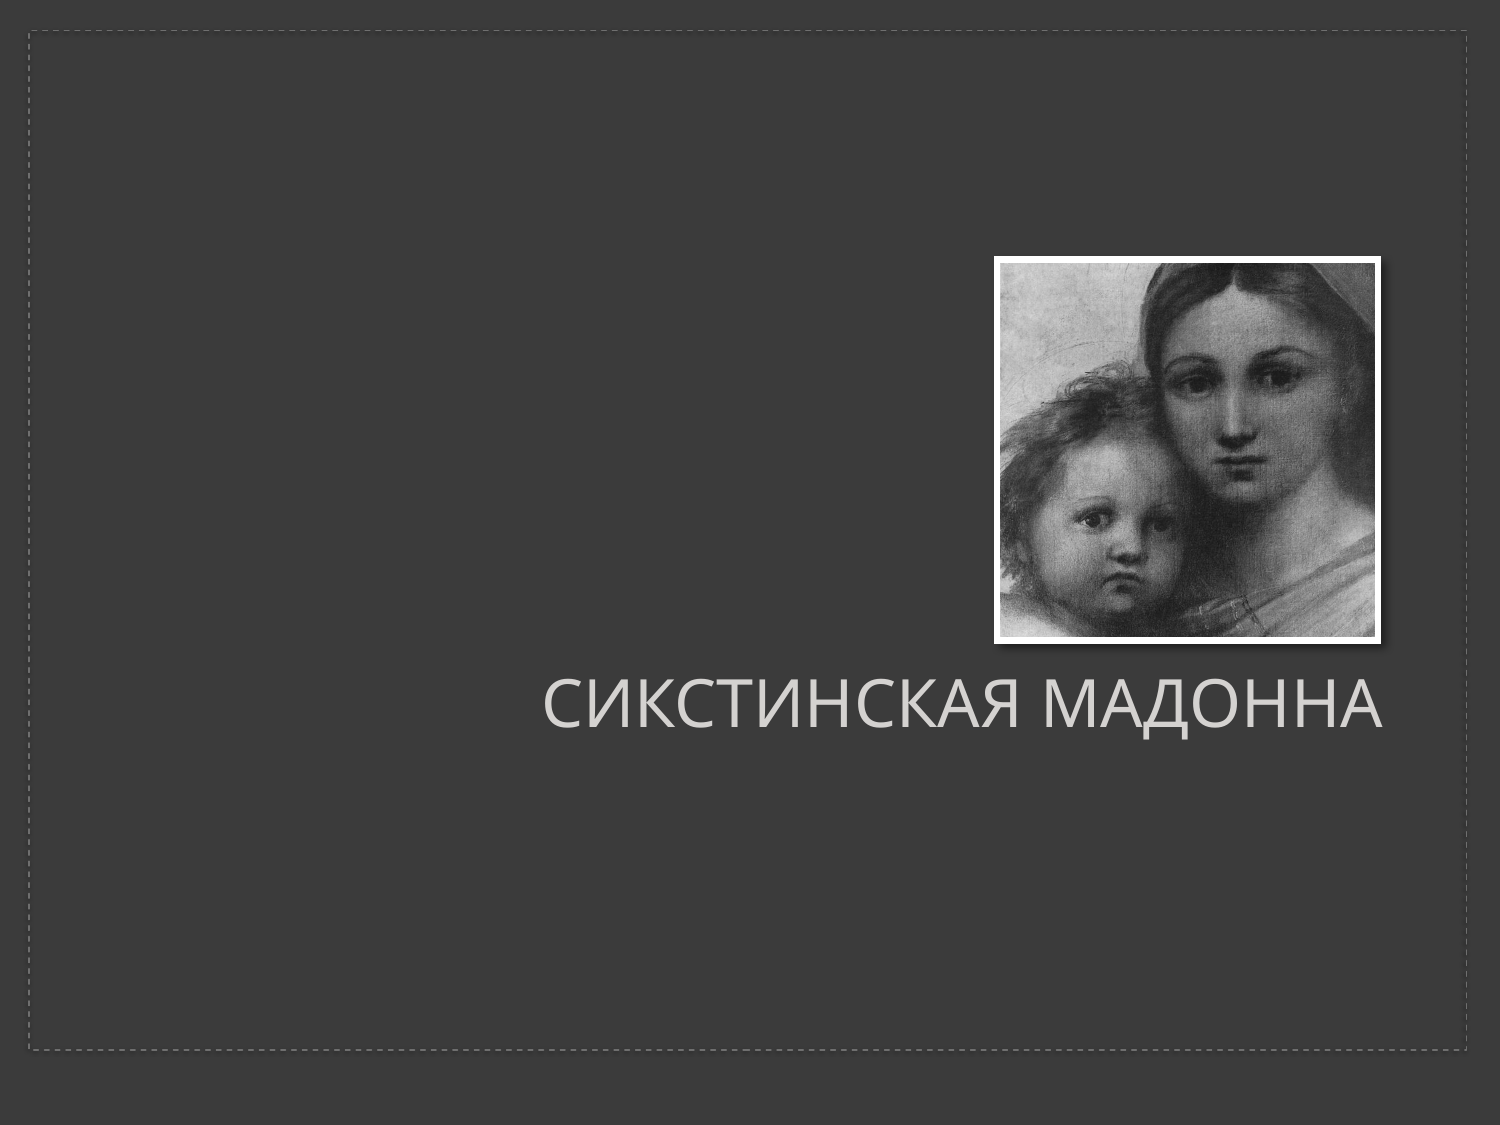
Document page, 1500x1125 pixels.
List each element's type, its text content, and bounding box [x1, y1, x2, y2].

title Сикстинская Мадонна [37, 650, 1399, 825]
picture [999, 262, 1376, 638]
